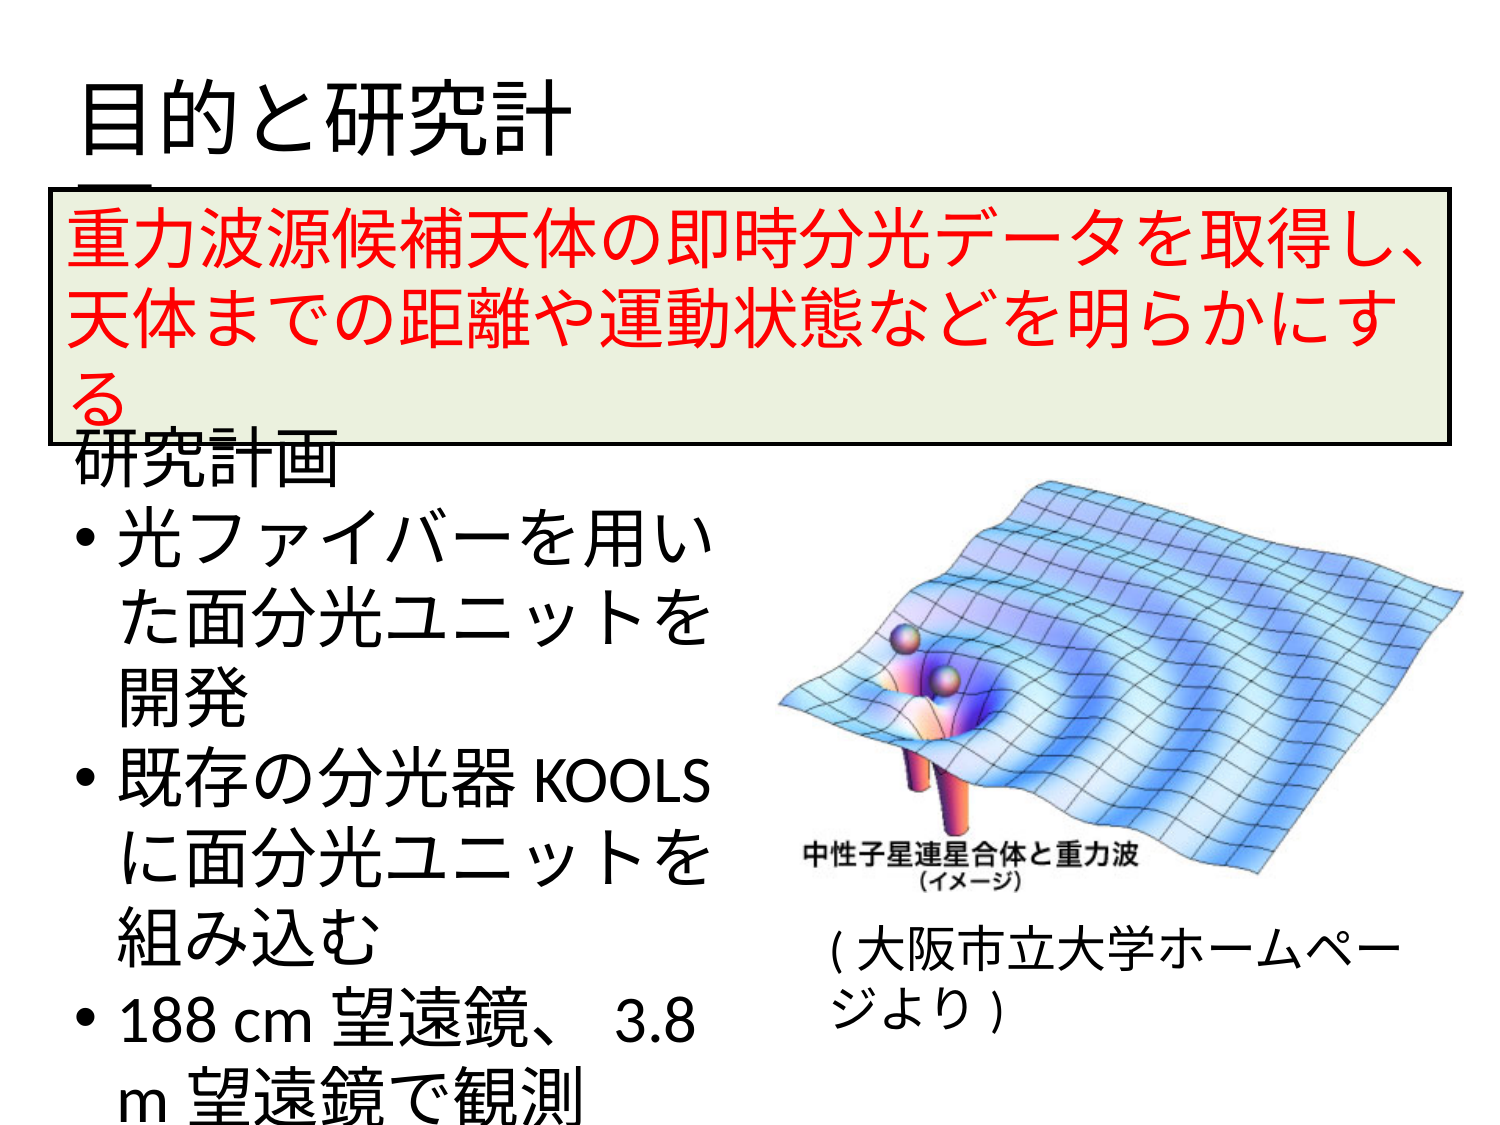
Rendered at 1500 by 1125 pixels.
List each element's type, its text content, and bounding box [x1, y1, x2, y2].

text_box 重力波源候補天体の即時分光データを取得し、天体までの距離や運動状態などを明らかにする [50, 189, 1450, 444]
text_box (大阪市立大学ホームページより) [814, 910, 1467, 1046]
picture [775, 477, 1467, 893]
text_box 目的と研究計画 [59, 59, 668, 189]
text_box 研究計画 光ファイバーを用いた面分光ユニットを開発 既存の分光器KOOLSに面分光ユニットを組み込む 188 cm望遠鏡、3.8 m望遠鏡で観測 [59, 408, 774, 1125]
